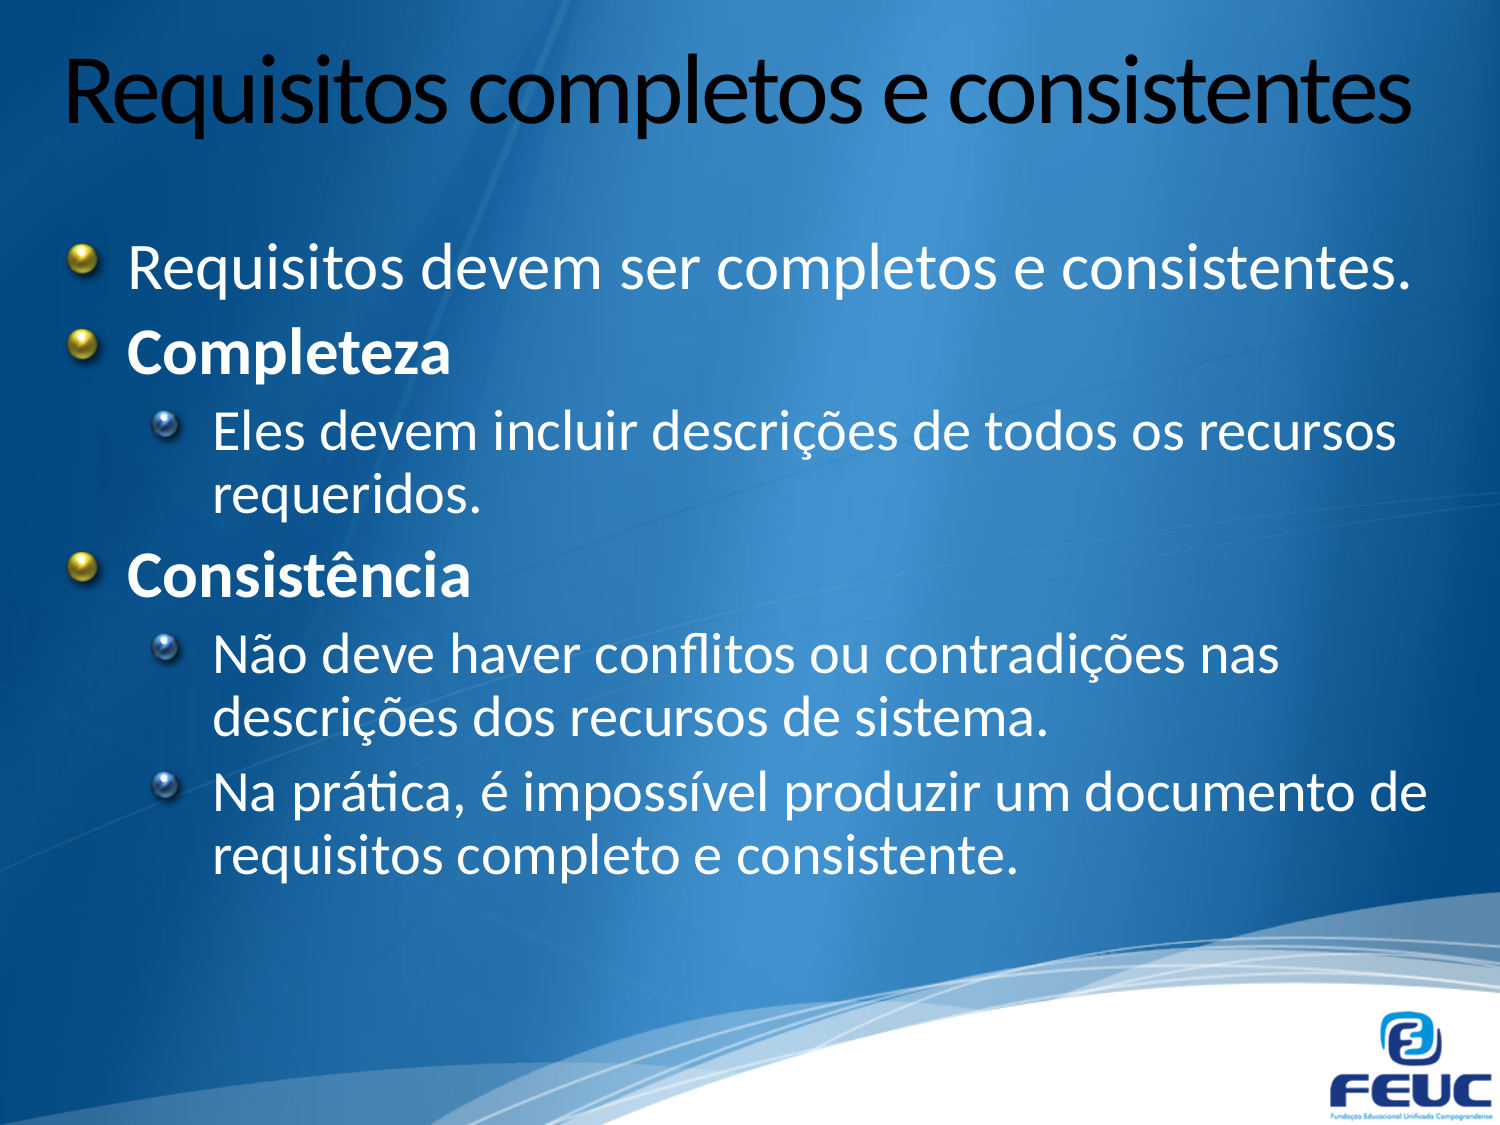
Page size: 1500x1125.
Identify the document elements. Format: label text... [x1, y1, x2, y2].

list Requisitos devem ser completos e consistentes. Completeza Eles devem incluir descrições de todos os recursos requeridos. Consistência Não deve haver conflitos ou contradições nas descrições dos recursos de sistema. Na prática, é impossível produzir um documento de requisitos completo e consistente. [62, 231, 1438, 932]
title Requisitos completos e consistentes [62, 37, 1438, 147]
picture [0, 0, 1500, 1125]
